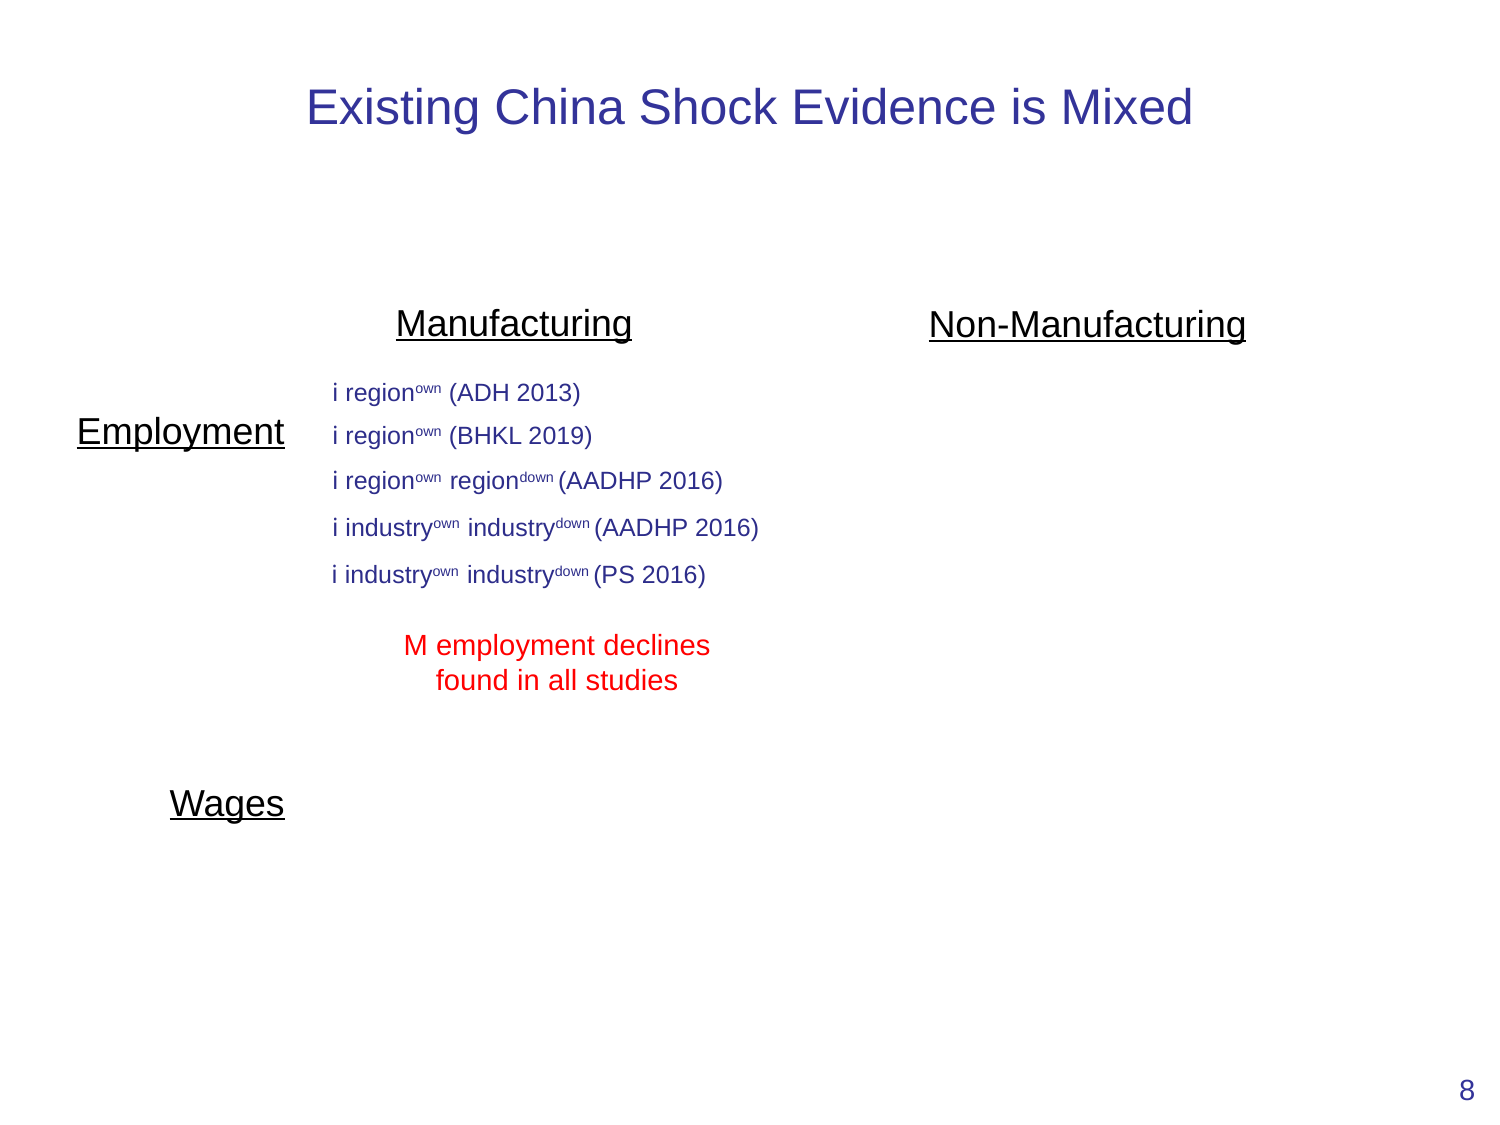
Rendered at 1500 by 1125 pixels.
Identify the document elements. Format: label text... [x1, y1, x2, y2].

text_box i industryown industrydown (PS 2016) [316, 551, 799, 596]
text_box M employment declines found in all studies [368, 619, 747, 704]
text_box i industryown industrydown (AADHP 2016) [317, 503, 799, 549]
text_box Wages [0, 771, 300, 832]
text_box Employment [0, 400, 300, 460]
text_box i regionown (BHKL 2019) [317, 411, 799, 457]
text_box i regionown (ADH 2013) [317, 368, 799, 411]
slide_number 8 [1408, 1028, 1491, 1108]
title Existing China Shock Evidence is Mixed [57, 44, 1443, 165]
text_box Manufacturing [239, 291, 789, 352]
text_box i regionown regiondown (AADHP 2016) [317, 457, 799, 502]
text_box Non-Manufacturing [815, 292, 1360, 353]
